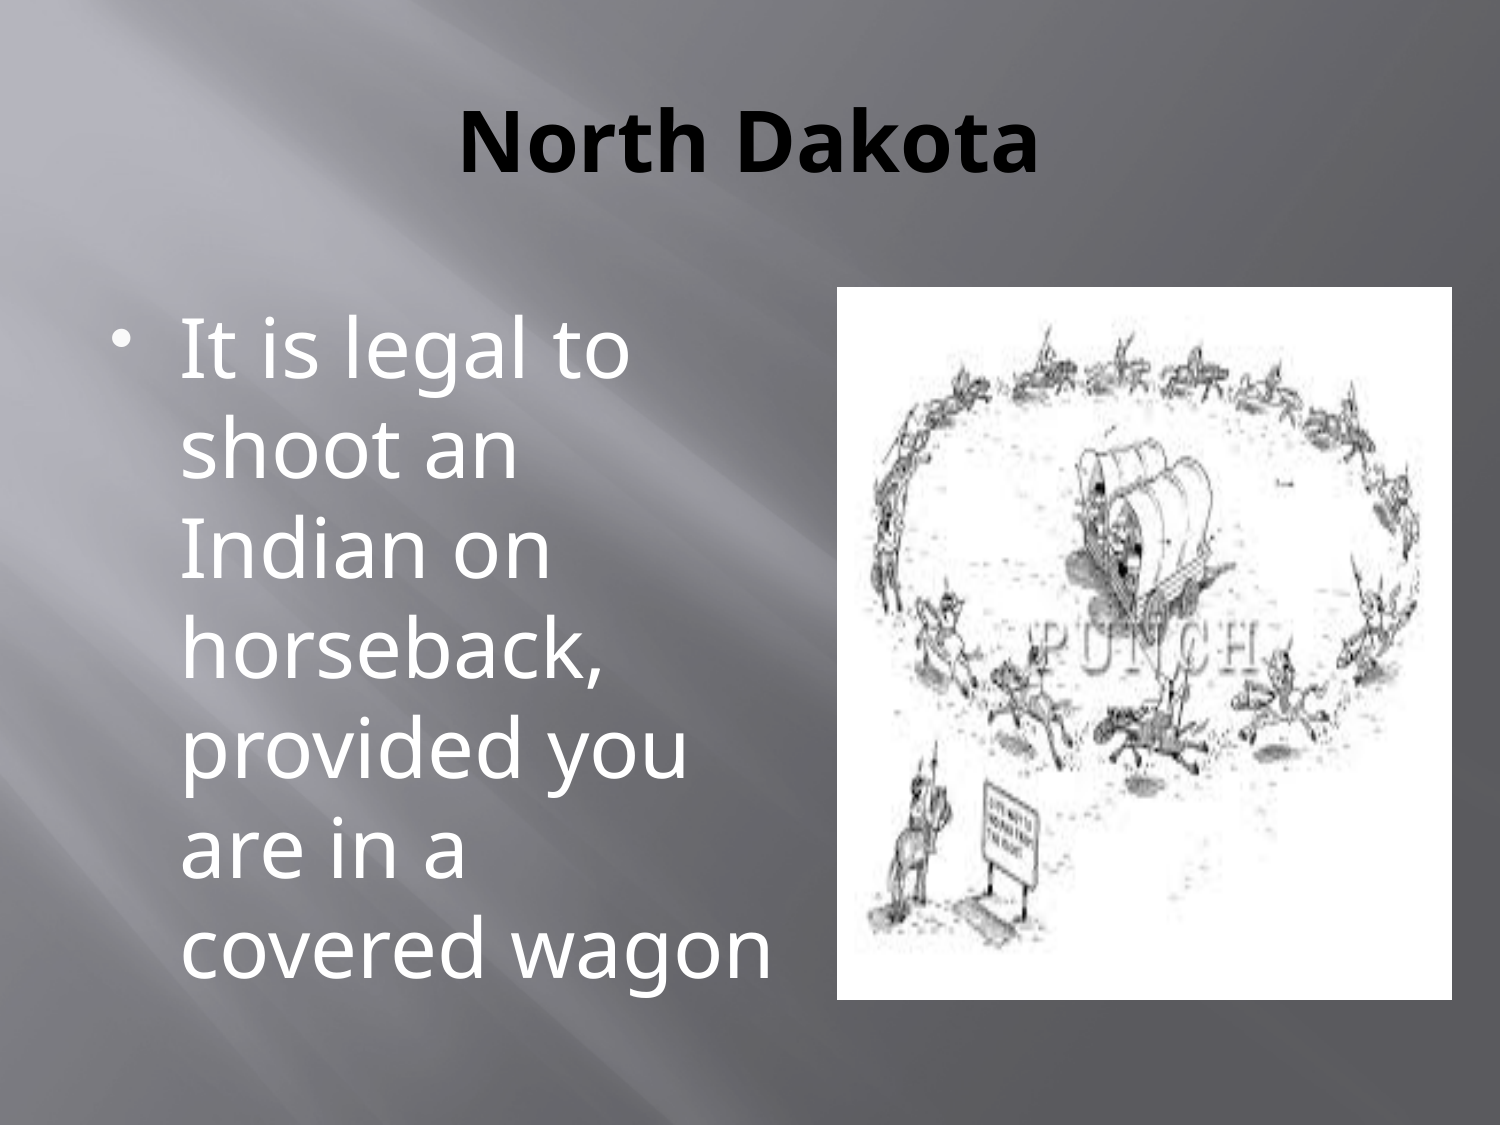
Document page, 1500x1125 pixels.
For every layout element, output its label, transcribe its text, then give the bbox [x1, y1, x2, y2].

title North Dakota [75, 45, 1425, 233]
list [837, 287, 1452, 1001]
list It is legal to shoot an Indian on horseback, provided you are in a covered wagon [75, 287, 800, 1030]
